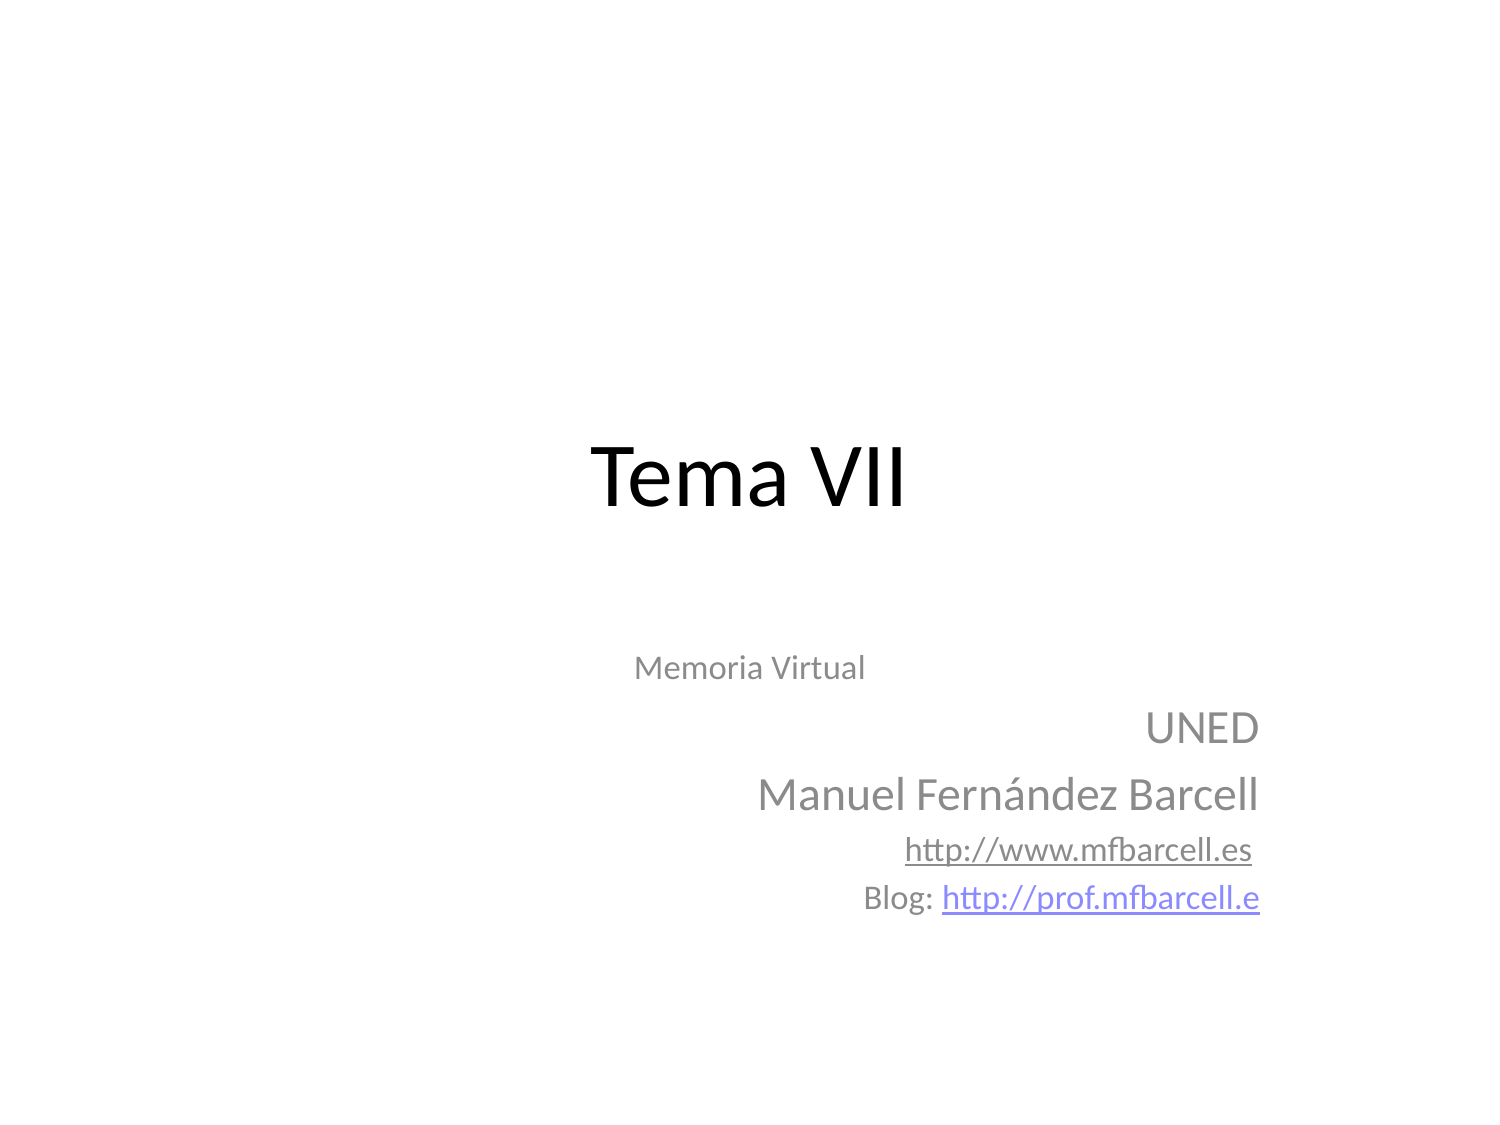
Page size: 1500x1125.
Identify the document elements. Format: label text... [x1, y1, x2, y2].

title Tema VII [112, 349, 1388, 591]
subtitle Memoria Virtual UNED Manuel Fernández Barcell http://www.mfbarcell.es Blog: http://prof.mfbarcell.e [225, 637, 1275, 925]
